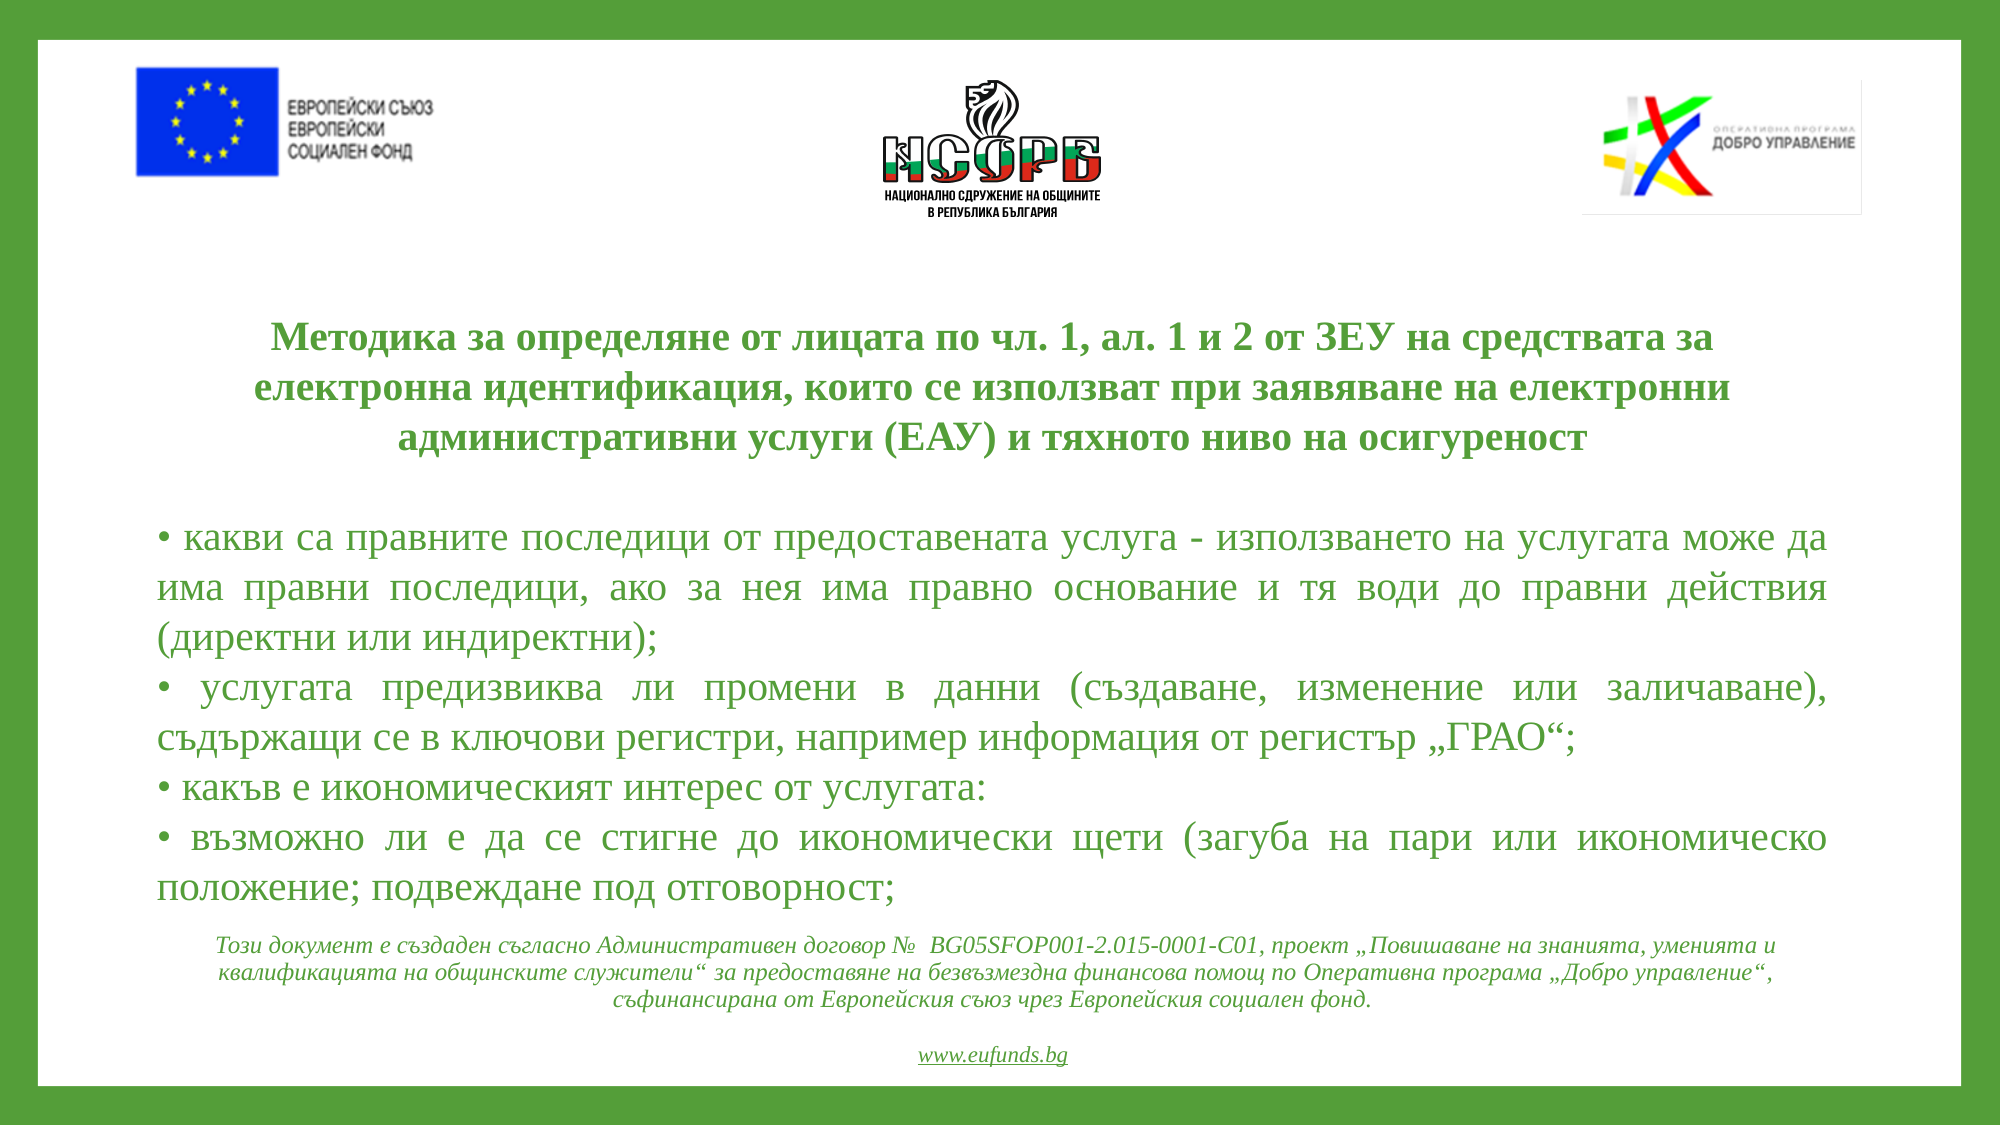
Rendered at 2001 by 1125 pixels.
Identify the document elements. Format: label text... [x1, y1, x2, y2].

picture [1582, 79, 1863, 217]
text_box Този документ е създаден съгласно Административен договор № BG05SFOP001-2.015-0001-C01, проект „Повишаване на знанията, уменията и квалификацията на общинските служители“ за предоставяне на безвъзмездна финансова помощ по Оперативна програма „Добро управление“, съфинансирана от Европейския съюз чрез Европейския социален фонд. www.eufunds.bg [121, 924, 1863, 1125]
picture [121, 54, 463, 192]
list Методика за определяне от лицата по чл. 1, ал. 1 и 2 от ЗЕУ на средствата за електронна идентификация, които се използват при заявяване на електронни административни услуги (ЕАУ) и тяхното ниво на осигуреност • какви са правните последици от предоставената услуга - използването на услугата може да има правни последици, ако за нея има правно основание и тя води до правни действия (директни или индиректни); • услугата предизвиква ли промени в данни (създаване, изменение или заличаване), съдържащи се в ключови регистри, например информация от регистър „ГРАО“; • какъв е икономическият интерес от услугата: • възможно ли е да се стигне до икономически щети (загуба на пари или икономическо положение; подвеждане под отговорност; [135, 301, 1844, 921]
picture [883, 79, 1101, 217]
